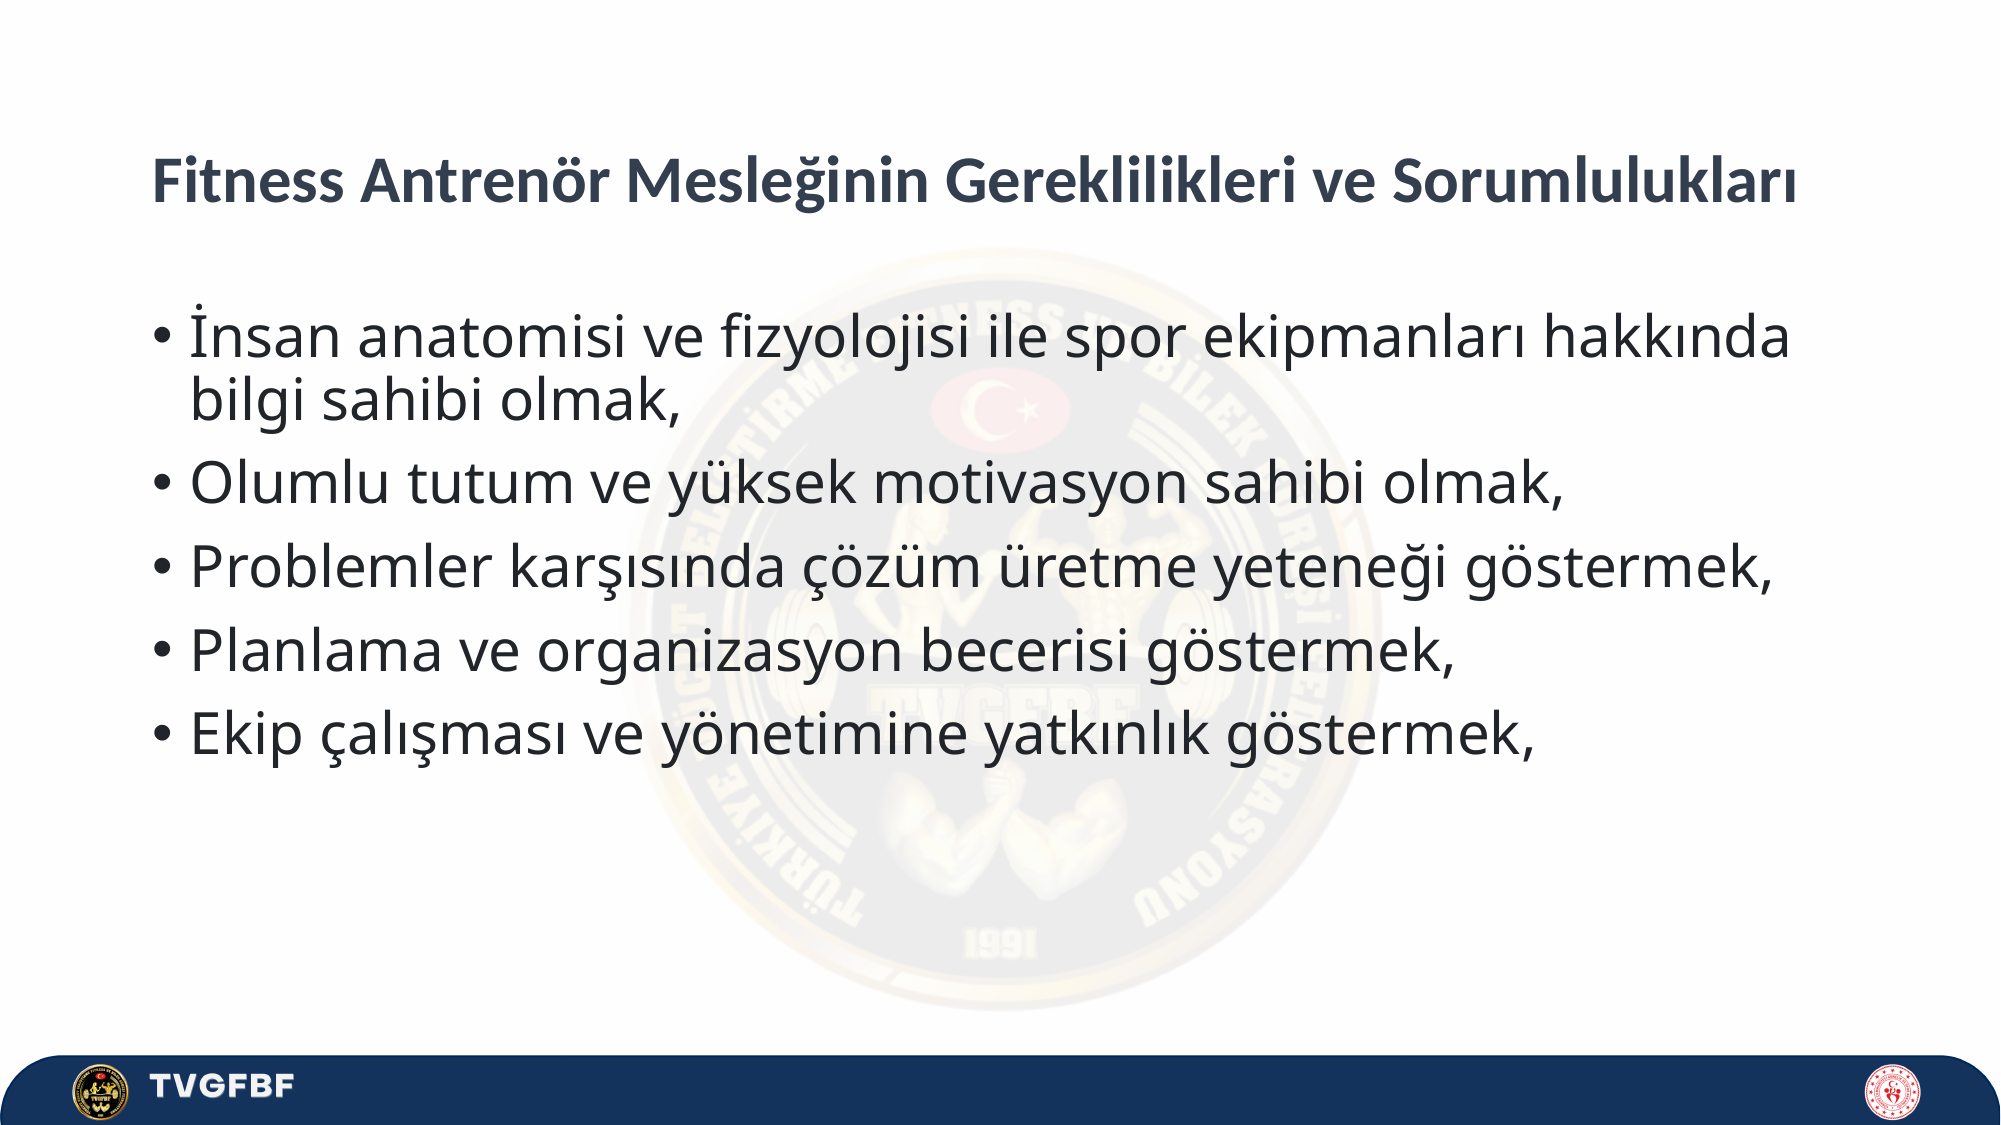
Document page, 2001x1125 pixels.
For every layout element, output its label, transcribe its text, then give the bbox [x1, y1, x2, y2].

list İnsan anatomisi ve fizyolojisi ile spor ekipmanları hakkında bilgi sahibi olmak, Olumlu tutum ve yüksek motivasyon sahibi olmak, Problemler karşısında çözüm üretme yeteneği göstermek, Planlama ve organizasyon becerisi göstermek, Ekip çalışması ve yönetimine yatkınlık göstermek, [137, 299, 1863, 1014]
picture [0, 0, 2001, 1125]
title Fitness Antrenör Mesleğinin Gereklilikleri ve Sorumlulukları [137, 111, 1913, 331]
